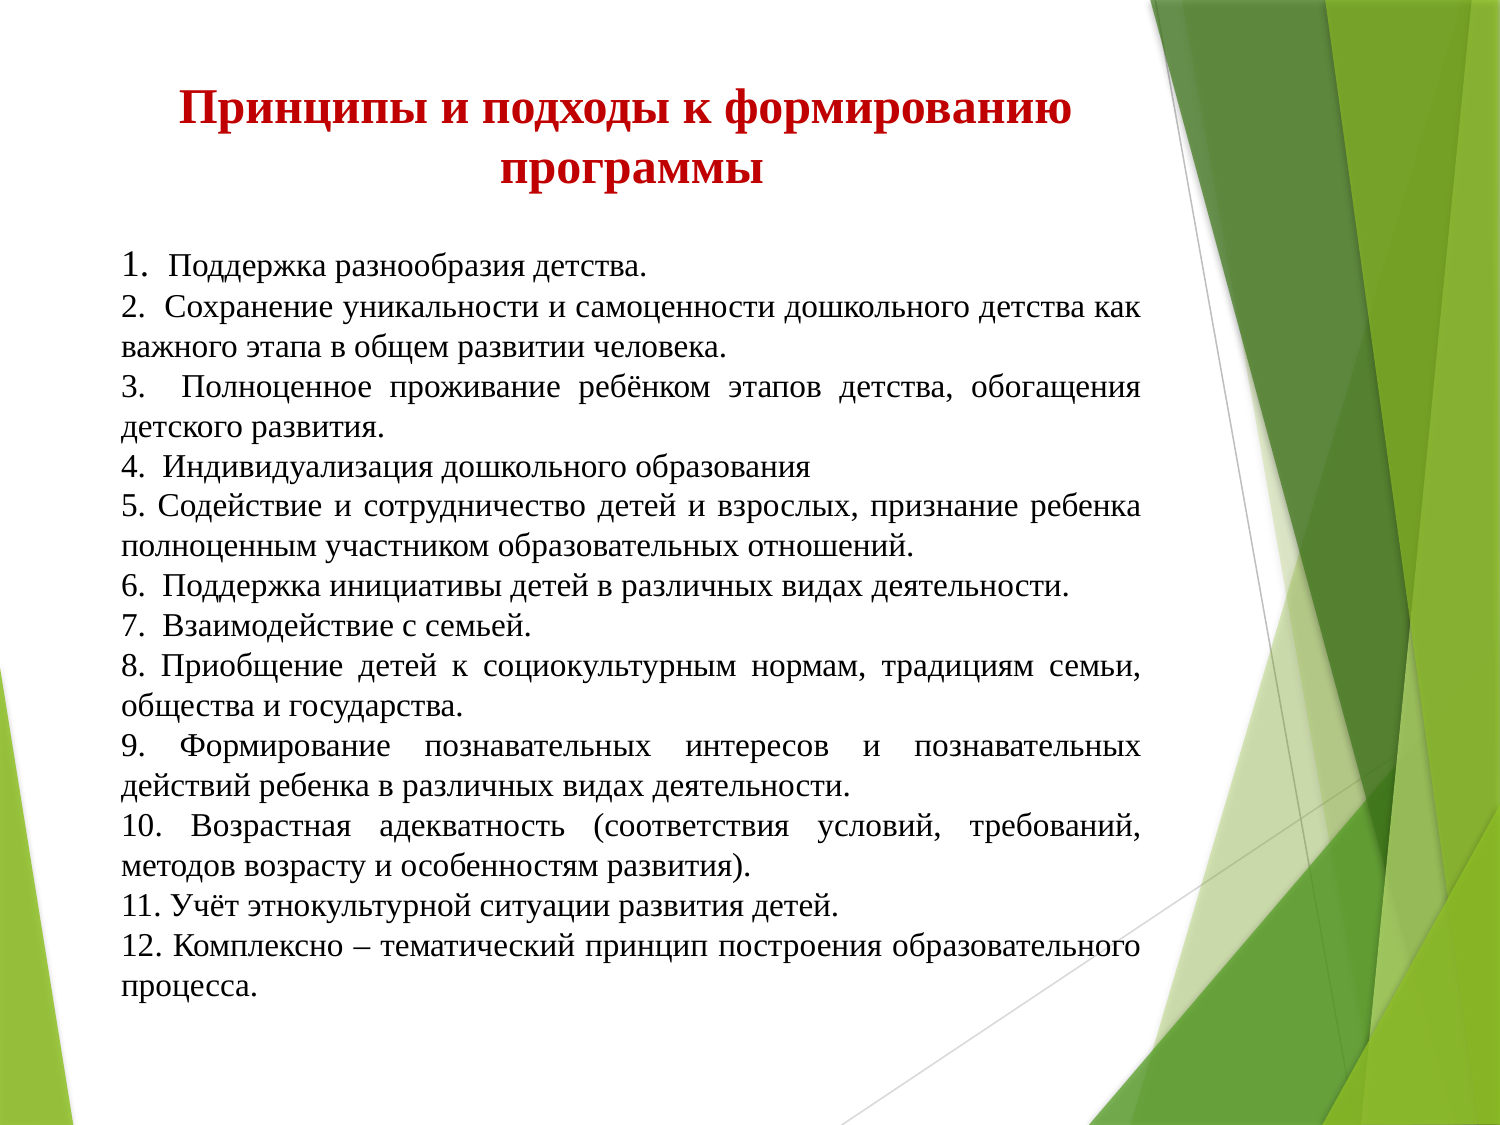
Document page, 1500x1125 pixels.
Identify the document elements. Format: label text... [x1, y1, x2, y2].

text_box 1. Поддержка разнообразия детства. 2. Сохранение уникальности и самоценности дошкольного детства как важного этапа в общем развитии человека. 3. Полноценное проживание ребёнком этапов детства, обогащения детского развития. 4. Индивидуализация дошкольного образования 5. Содействие и сотрудничество детей и взрослых, признание ребенка полноценным участником образовательных отношений. 6. Поддержка инициативы детей в различных видах деятельности. 7. Взаимодействие с семьей. 8. Приобщение детей к социокультурным нормам, традициям семьи, общества и государства. 9. Формирование познавательных интересов и познавательных действий ребенка в различных видах деятельности. 10. Возрастная адекватность (соответствия условий, требований, методов возрасту и особенностям развития). 11. Учёт этнокультурной ситуации развития детей. 12. Комплексно – тематический принцип построения образовательного процесса. [106, 231, 1158, 1010]
text_box Принципы и подходы к формированию программы [0, 66, 1282, 202]
